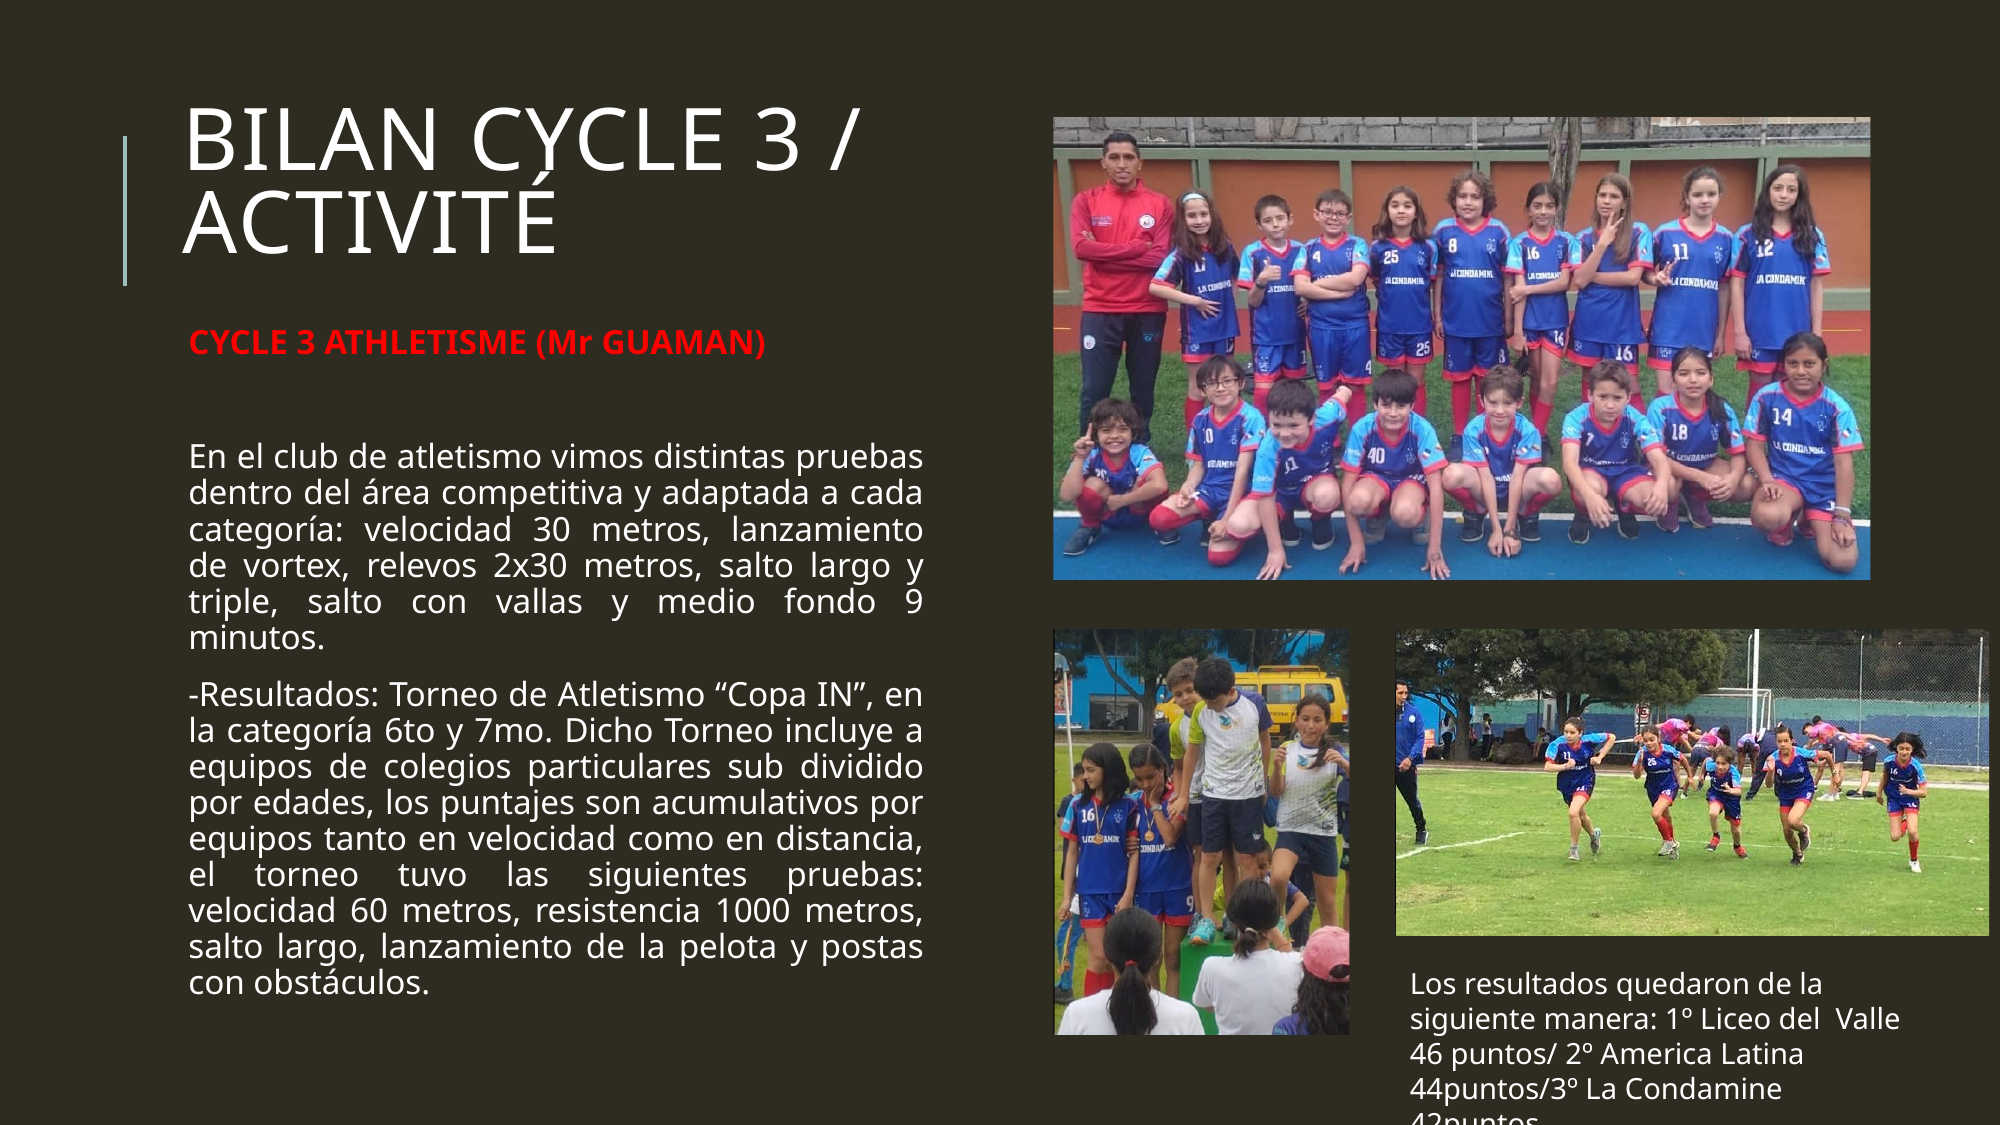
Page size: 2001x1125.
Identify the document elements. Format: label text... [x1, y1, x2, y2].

picture [1394, 629, 1990, 937]
picture [1052, 117, 1871, 581]
picture [1052, 629, 1350, 1036]
list CYCLE 3 ATHLETISME (Mr GUAMAN) En el club de atletismo vimos distintas pruebas dentro del área competitiva y adaptada a cada categoría: velocidad 30 metros, lanzamiento de vortex, relevos 2x30 metros, salto largo y triple, salto con vallas y medio fondo 9 minutos. -Resultados: Torneo de Atletismo “Copa IN”, en la categoría 6to y 7mo. Dicho Torneo incluye a equipos de colegios particulares sub dividido por edades, los puntajes son acumulativos por equipos tanto en velocidad como en distancia, el torneo tuvo las siguientes pruebas: velocidad 60 metros, resistencia 1000 metros, salto largo, lanzamiento de la pelota y postas con obstáculos. [168, 318, 933, 1035]
text_box Los resultados quedaron de la siguiente manera: 1º Liceo del Valle 46 puntos/ 2º America Latina 44puntos/3º La Condamine 42puntos. [1395, 957, 1942, 1125]
title Bilan CYCLE 3 / activité [168, 96, 969, 278]
